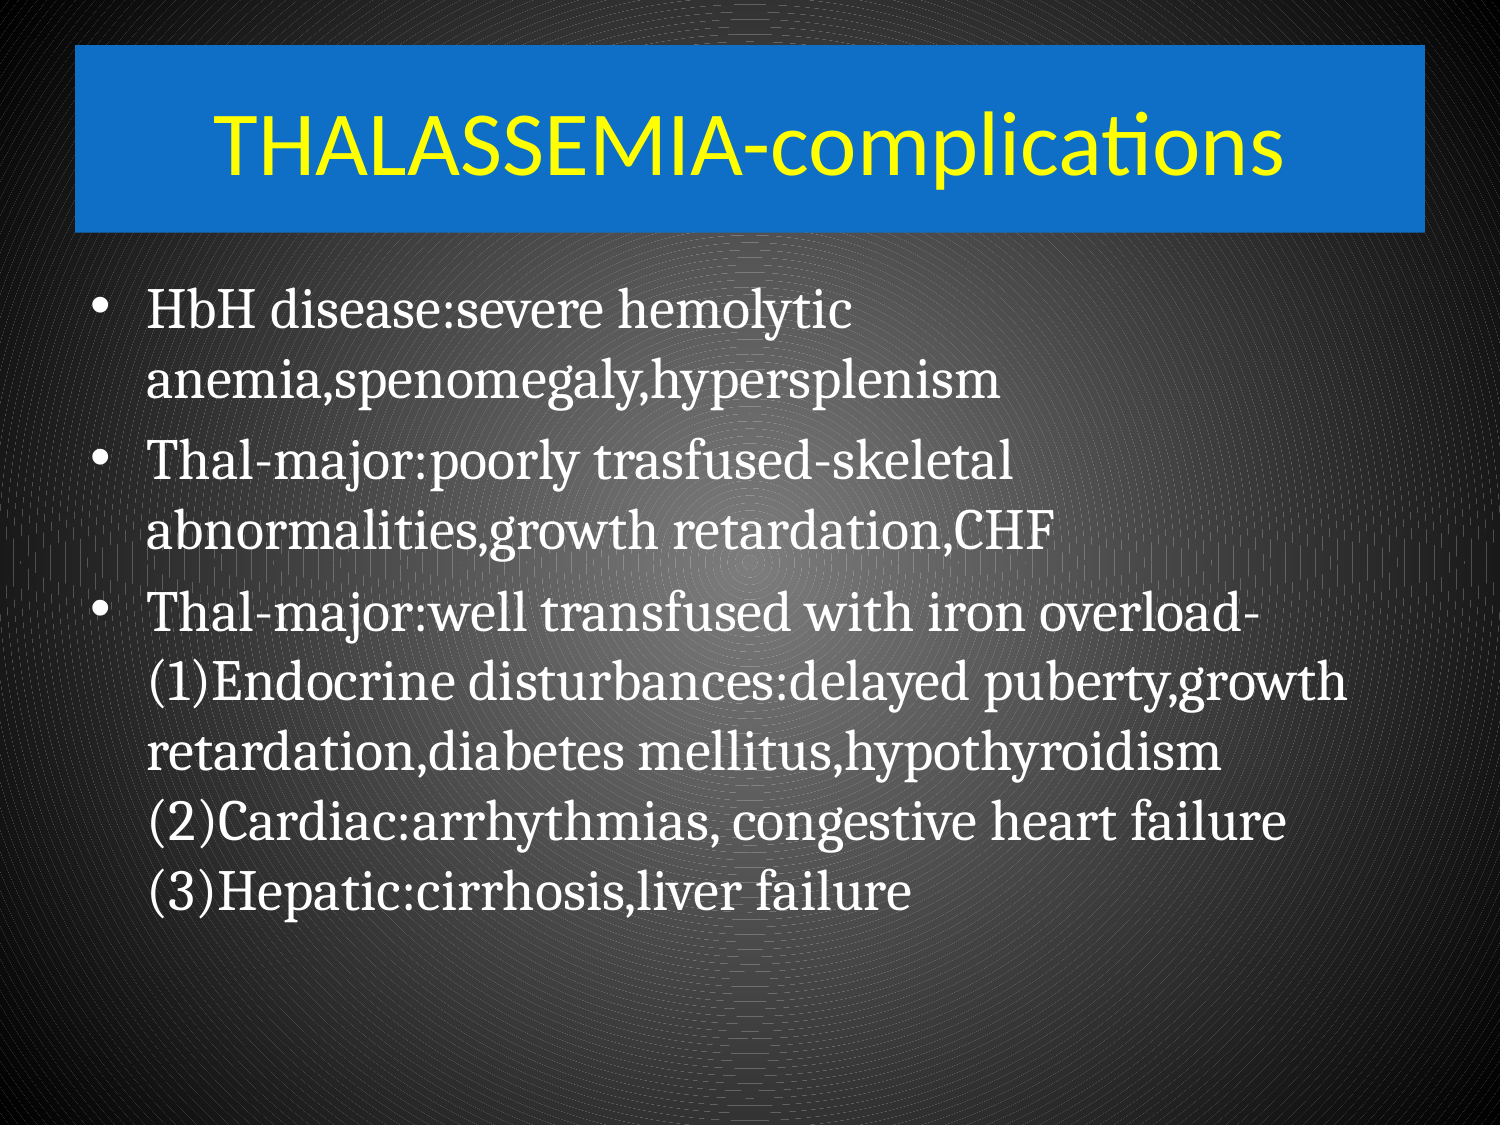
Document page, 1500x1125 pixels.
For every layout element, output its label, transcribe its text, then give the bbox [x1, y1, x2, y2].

list HbH disease:severe hemolytic anemia,spenomegaly,hypersplenism Thal-major:poorly trasfused-skeletal abnormalities,growth retardation,CHF Thal-major:well transfused with iron overload-(1)Endocrine disturbances:delayed puberty,growth retardation,diabetes mellitus,hypothyroidism (2)Cardiac:arrhythmias, congestive heart failure (3)Hepatic:cirrhosis,liver failure [75, 262, 1425, 1005]
title THALASSEMIA-complications [75, 45, 1425, 233]
